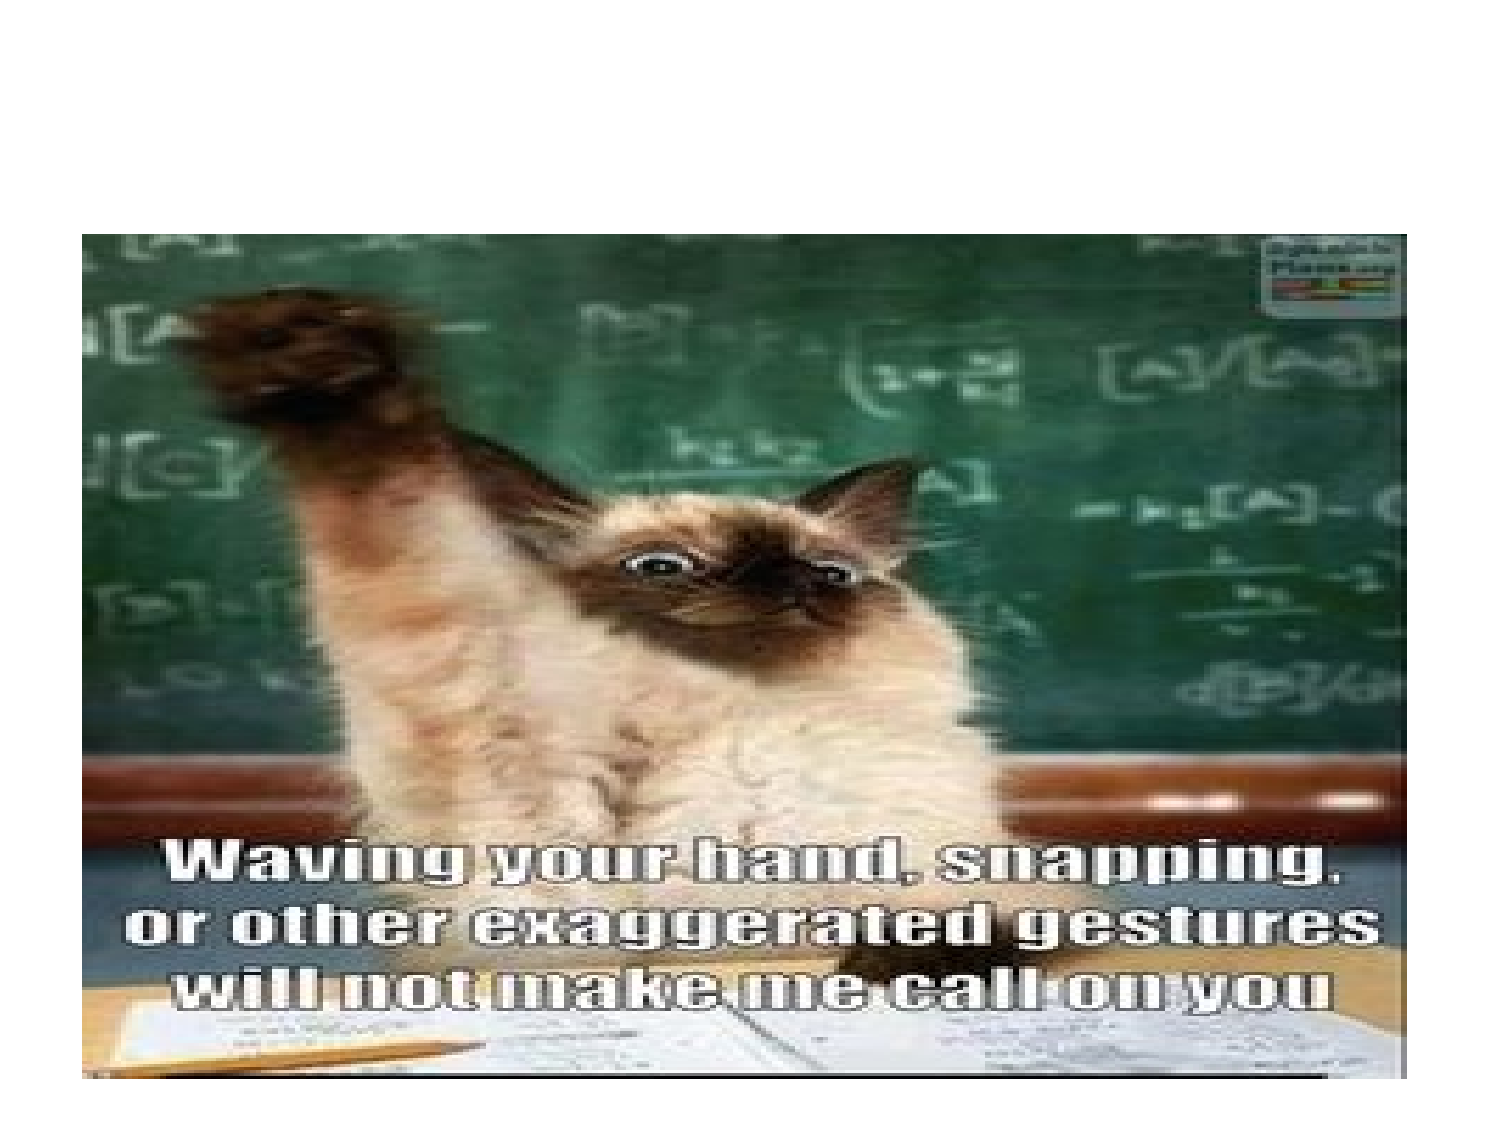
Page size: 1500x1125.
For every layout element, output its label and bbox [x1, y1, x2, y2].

list [81, 234, 1407, 1079]
